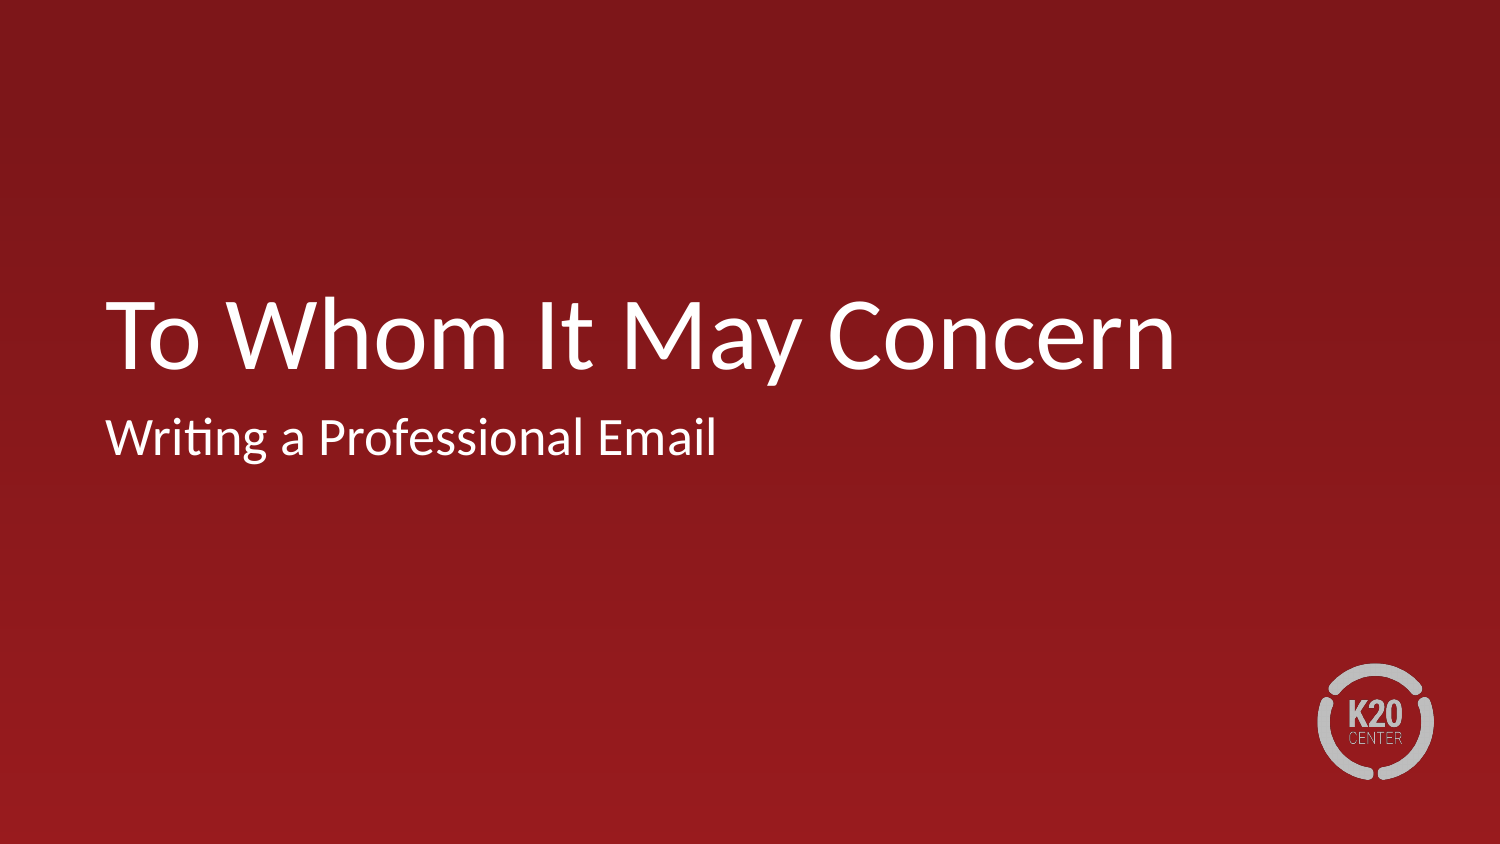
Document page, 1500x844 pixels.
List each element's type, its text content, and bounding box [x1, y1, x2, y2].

picture [1300, 646, 1451, 797]
title To Whom It May Concern [105, 165, 1394, 391]
subtitle Writing a Professional Email [105, 393, 1395, 610]
